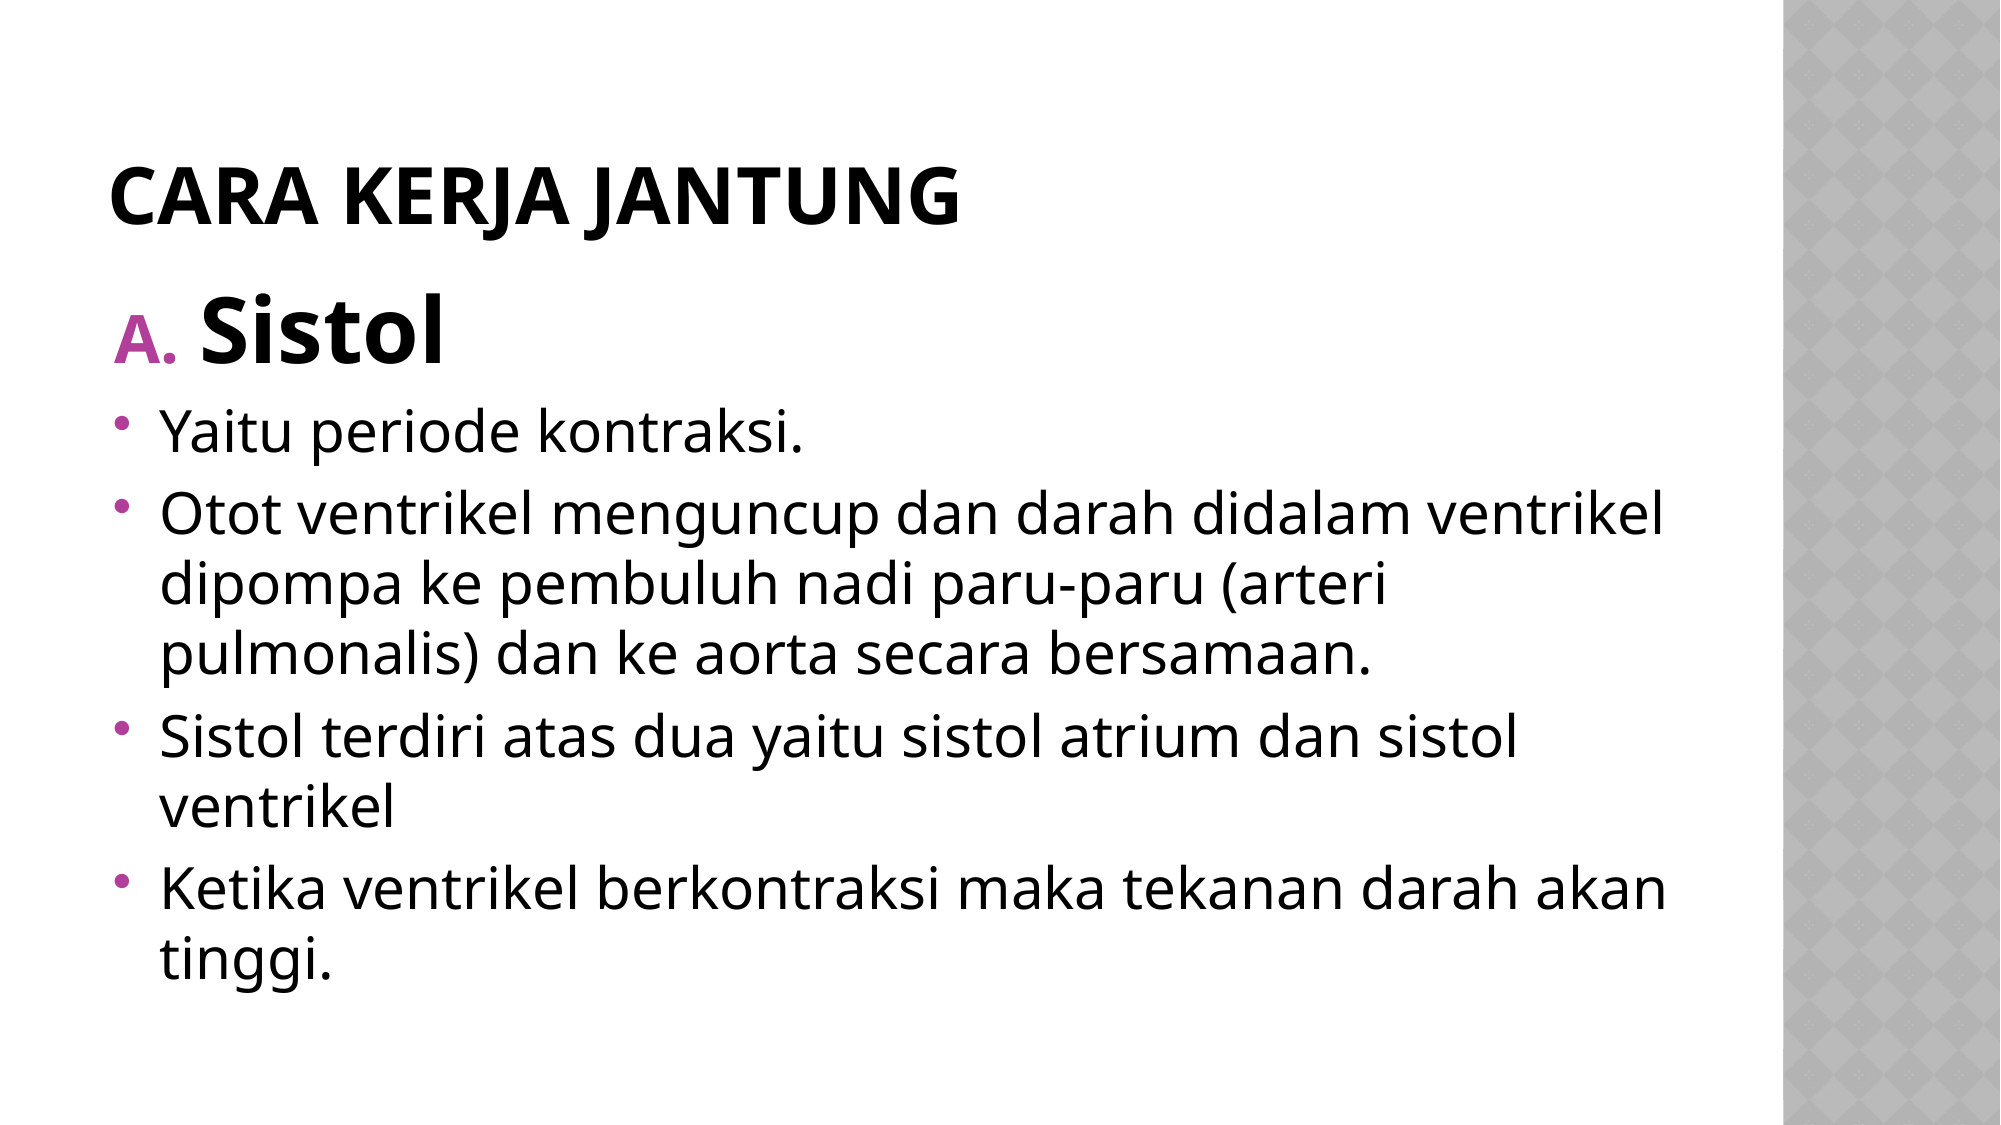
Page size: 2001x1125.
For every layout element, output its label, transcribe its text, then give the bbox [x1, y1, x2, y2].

title Cara kerja jantung [99, 52, 1684, 240]
list Sistol Yaitu periode kontraksi. Otot ventrikel menguncup dan darah didalam ventrikel dipompa ke pembuluh nadi paru-paru (arteri pulmonalis) dan ke aorta secara bersamaan. Sistol terdiri atas dua yaitu sistol atrium dan sistol ventrikel Ketika ventrikel berkontraksi maka tekanan darah akan tinggi. [99, 264, 1684, 1059]
